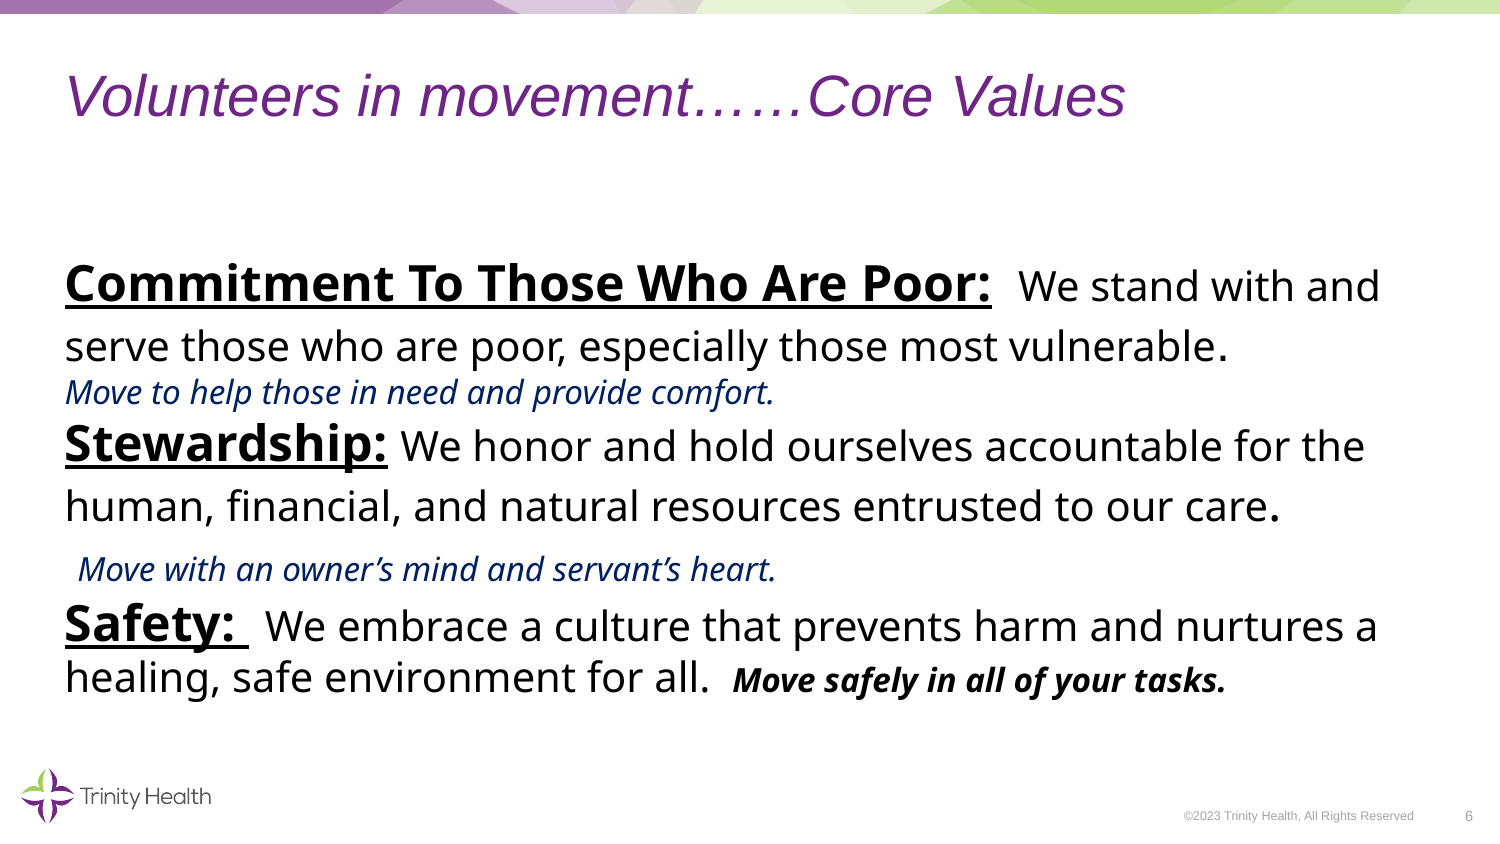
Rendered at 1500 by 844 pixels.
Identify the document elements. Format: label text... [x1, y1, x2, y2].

list Commitment To Those Who Are Poor: We stand with and serve those who are poor, especially those most vulnerable. Move to help those in need and provide comfort. Stewardship: We honor and hold ourselves accountable for the human, financial, and natural resources entrusted to our care. Move with an owner’s mind and servant’s heart. Safety: We embrace a culture that prevents harm and nurtures a healing, safe environment for all. Move safely in all of your tasks. [64, 163, 1416, 755]
footer ©2023 Trinity Health, All Rights Reserved [799, 800, 1406, 832]
slide_number 6 [1406, 792, 1474, 838]
picture [17, 765, 214, 827]
title Volunteers in movement……Core Values [64, 56, 1415, 139]
picture [0, 0, 1500, 14]
